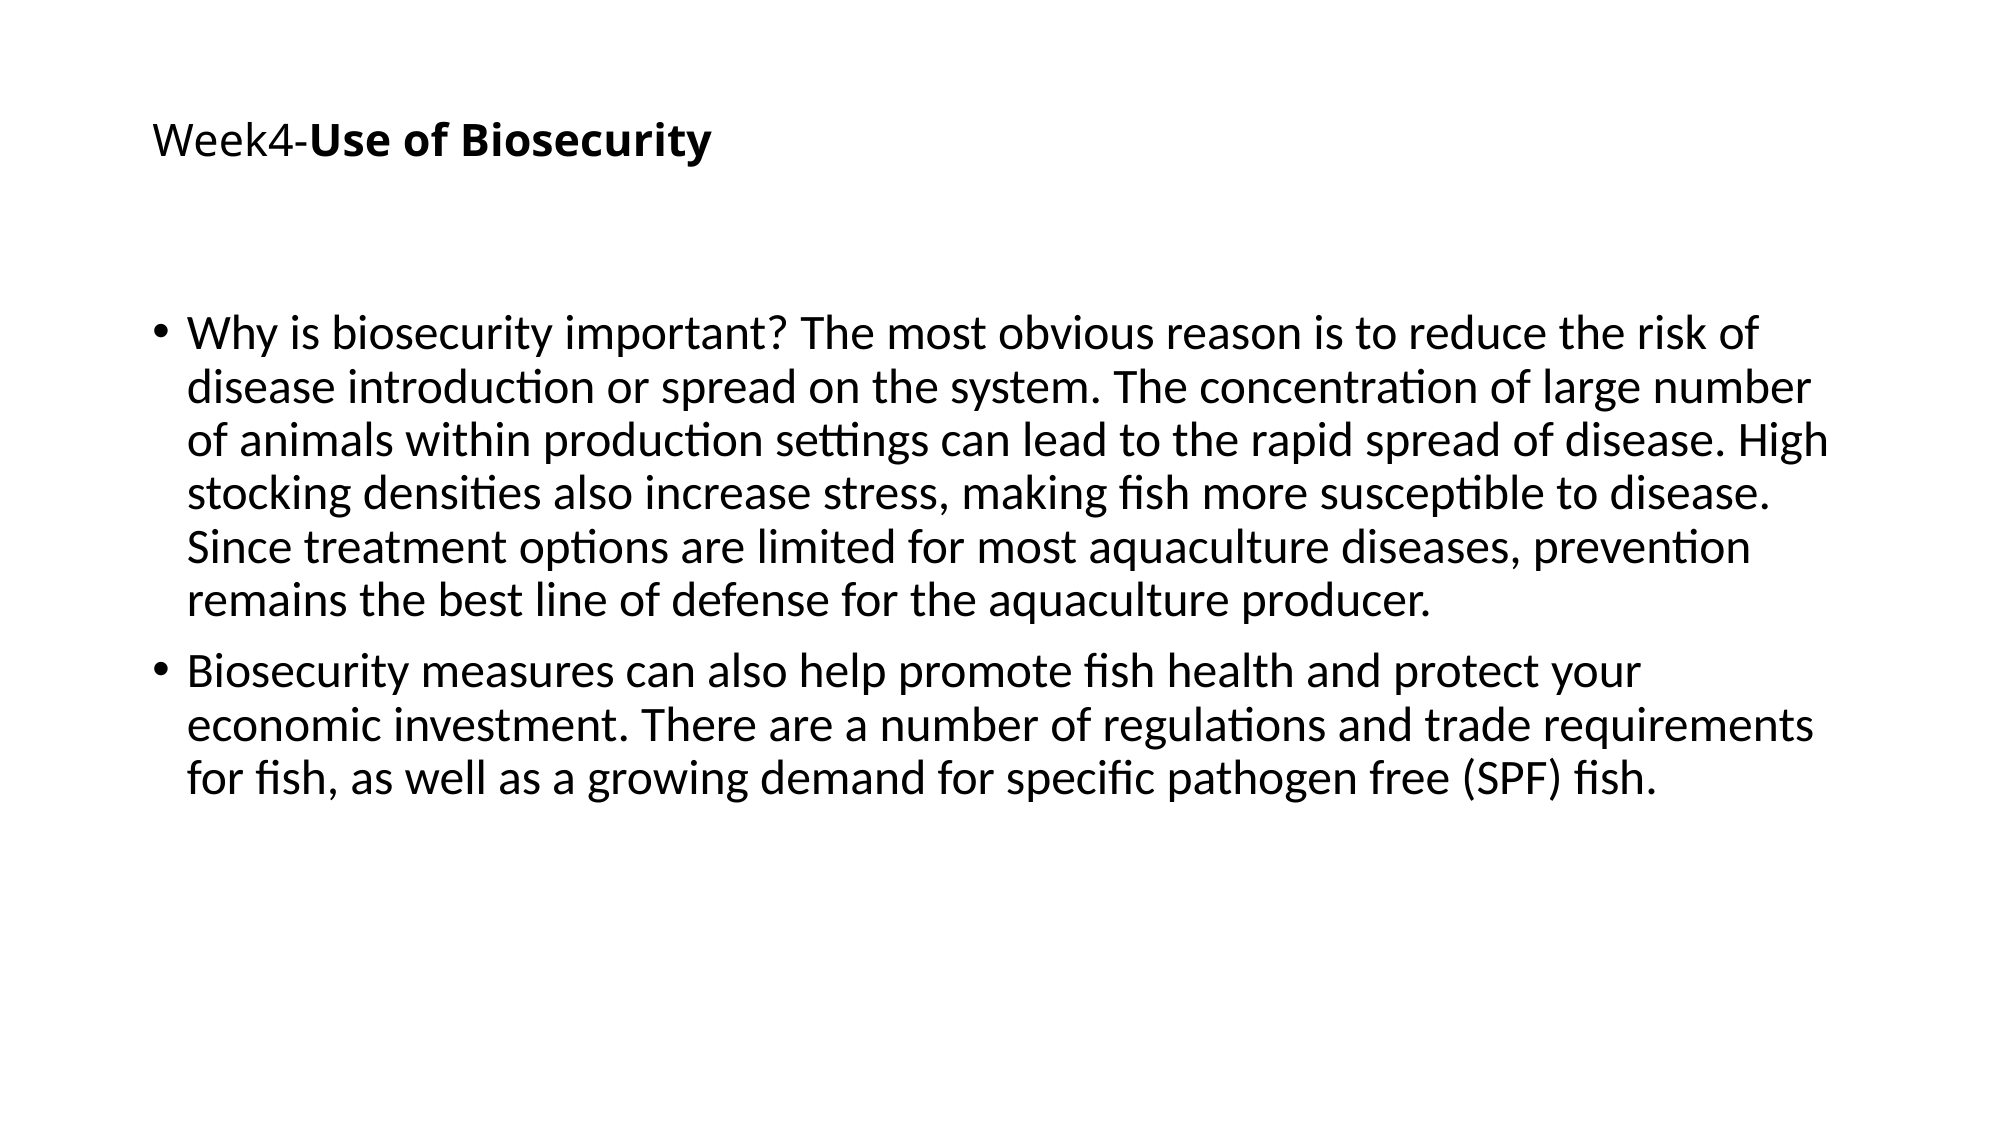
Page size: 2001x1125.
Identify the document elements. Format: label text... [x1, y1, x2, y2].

title Week4-Use of Biosecurity [137, 59, 1863, 278]
list Why is biosecurity important? The most obvious reason is to reduce the risk of disease introduction or spread on the system. The concentration of large number of animals within production settings can lead to the rapid spread of disease. High stocking densities also increase stress, making fish more susceptible to disease. Since treatment options are limited for most aquaculture diseases, prevention remains the best line of defense for the aquaculture producer. Biosecurity measures can also help promote fish health and protect your economic investment. There are a number of regulations and trade requirements for fish, as well as a growing demand for specific pathogen free (SPF) fish. [137, 299, 1863, 1014]
